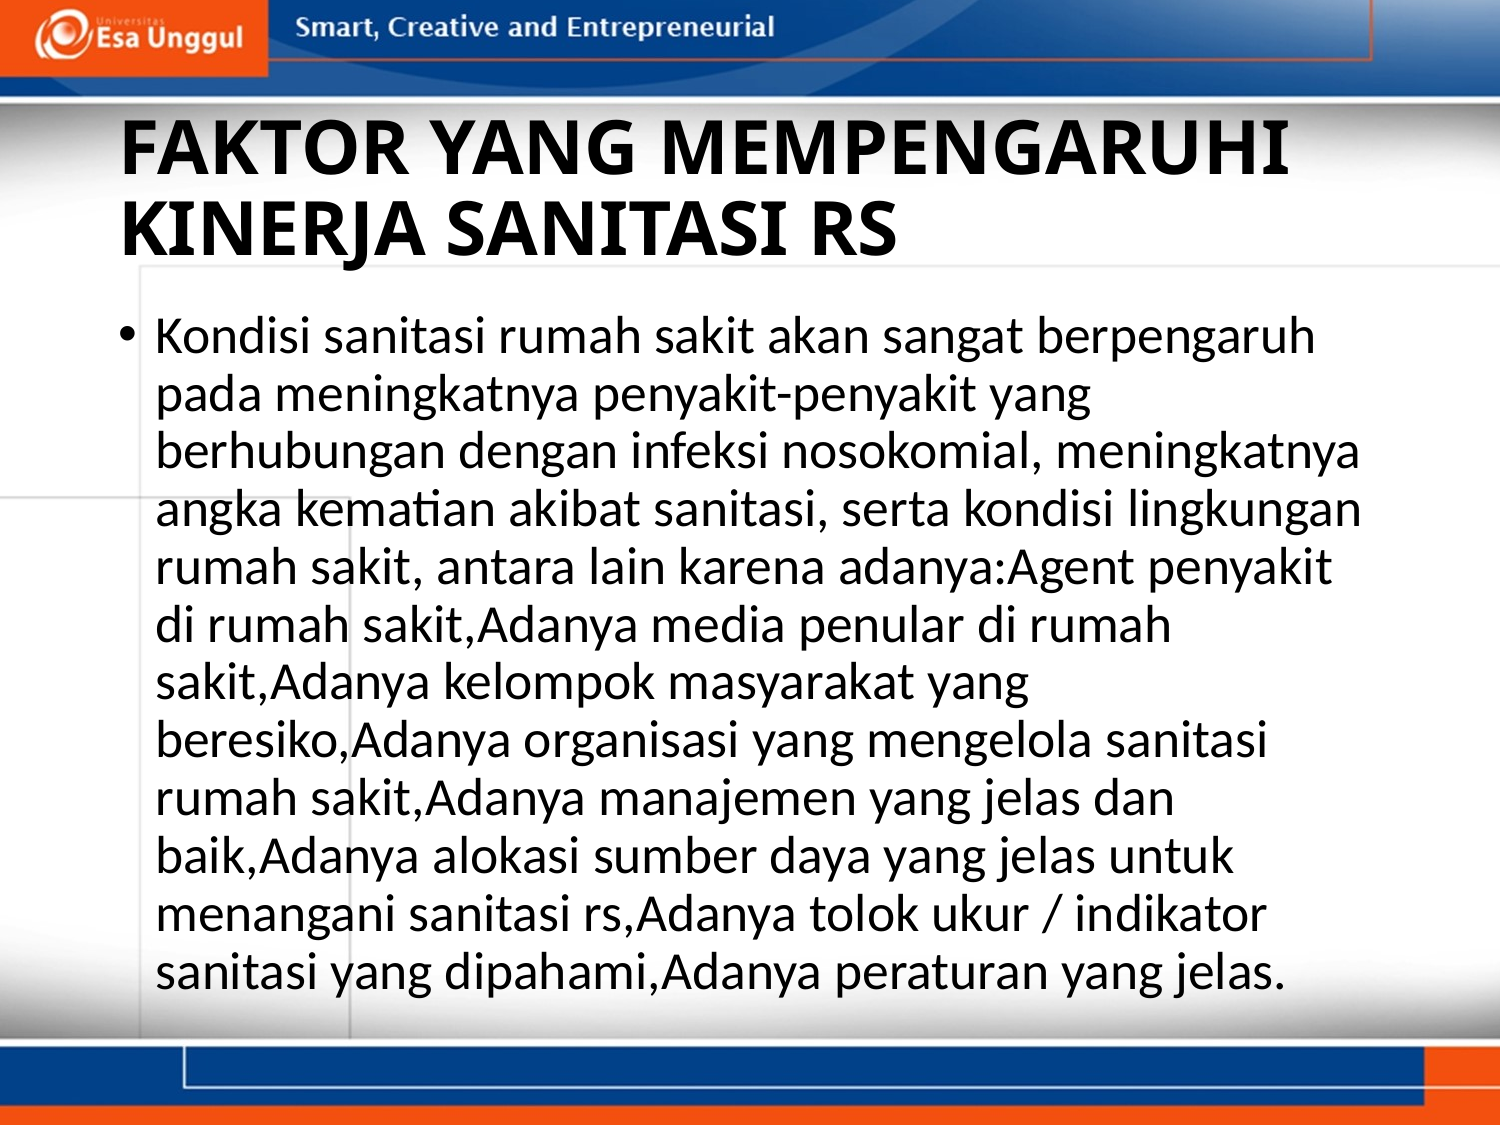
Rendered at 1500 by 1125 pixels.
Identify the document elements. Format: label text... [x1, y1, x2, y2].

list Kondisi sanitasi rumah sakit akan sangat berpengaruh pada meningkatnya penyakit-penyakit yang berhubungan dengan infeksi nosokomial, meningkatnya angka kematian akibat sanitasi, serta kondisi lingkungan rumah sakit, antara lain karena adanya:Agent penyakit di rumah sakit,Adanya media penular di rumah sakit,Adanya kelompok masyarakat yang beresiko,Adanya organisasi yang mengelola sanitasi rumah sakit,Adanya manajemen yang jelas dan baik,Adanya alokasi sumber daya yang jelas untuk menangani sanitasi rs,Adanya tolok ukur / indikator sanitasi yang dipahami,Adanya peraturan yang jelas. [103, 299, 1397, 1014]
picture [0, 0, 1500, 1125]
title FAKTOR YANG MEMPENGARUHI KINERJA SANITASI RS [103, 82, 1397, 299]
